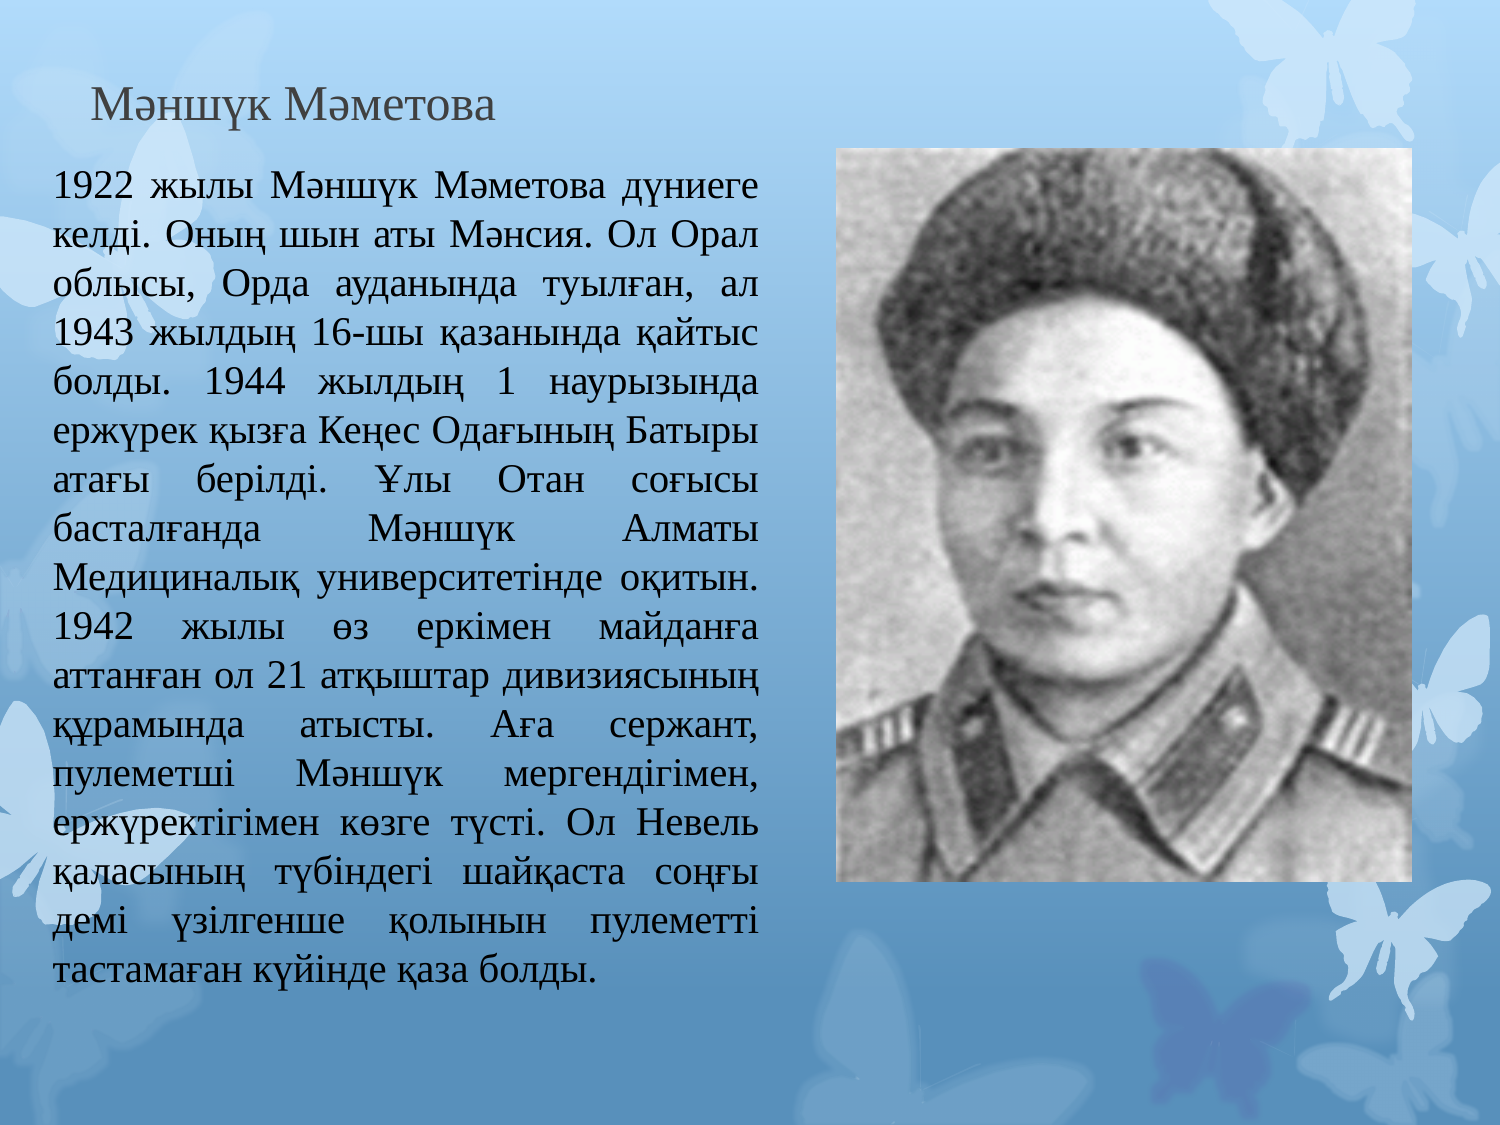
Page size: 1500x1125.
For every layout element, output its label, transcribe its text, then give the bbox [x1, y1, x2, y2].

title Мәншүк Мәметова [75, 44, 538, 138]
list 1922 жылы Мәншүк Мәметова дүниеге келді. Оның шын аты Мәнсия. Ол Орал облысы, Орда ауданында туылған, ал 1943 жылдың 16-шы қазанында қайтыс болды. 1944 жылдың 1 наурызында ержүрек қызға Кеңес Одағының Батыры атағы берілді. Ұлы Отан соғысы басталғанда Мәншүк Алматы Медициналық университетінде оқитын. 1942 жылы өз еркімен майданға аттанған ол 21 атқыштар дивизиясының құрамында атысты. Аға сержант, пулеметші Мәншүк мергендігімен, ержүректігімен көзге түсті. Ол Невель қаласының түбіндегі шайқаста соңғы демі үзілгенше қолынын пулеметті тастамаған күйінде қаза болды. [37, 149, 775, 1038]
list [835, 148, 1412, 882]
